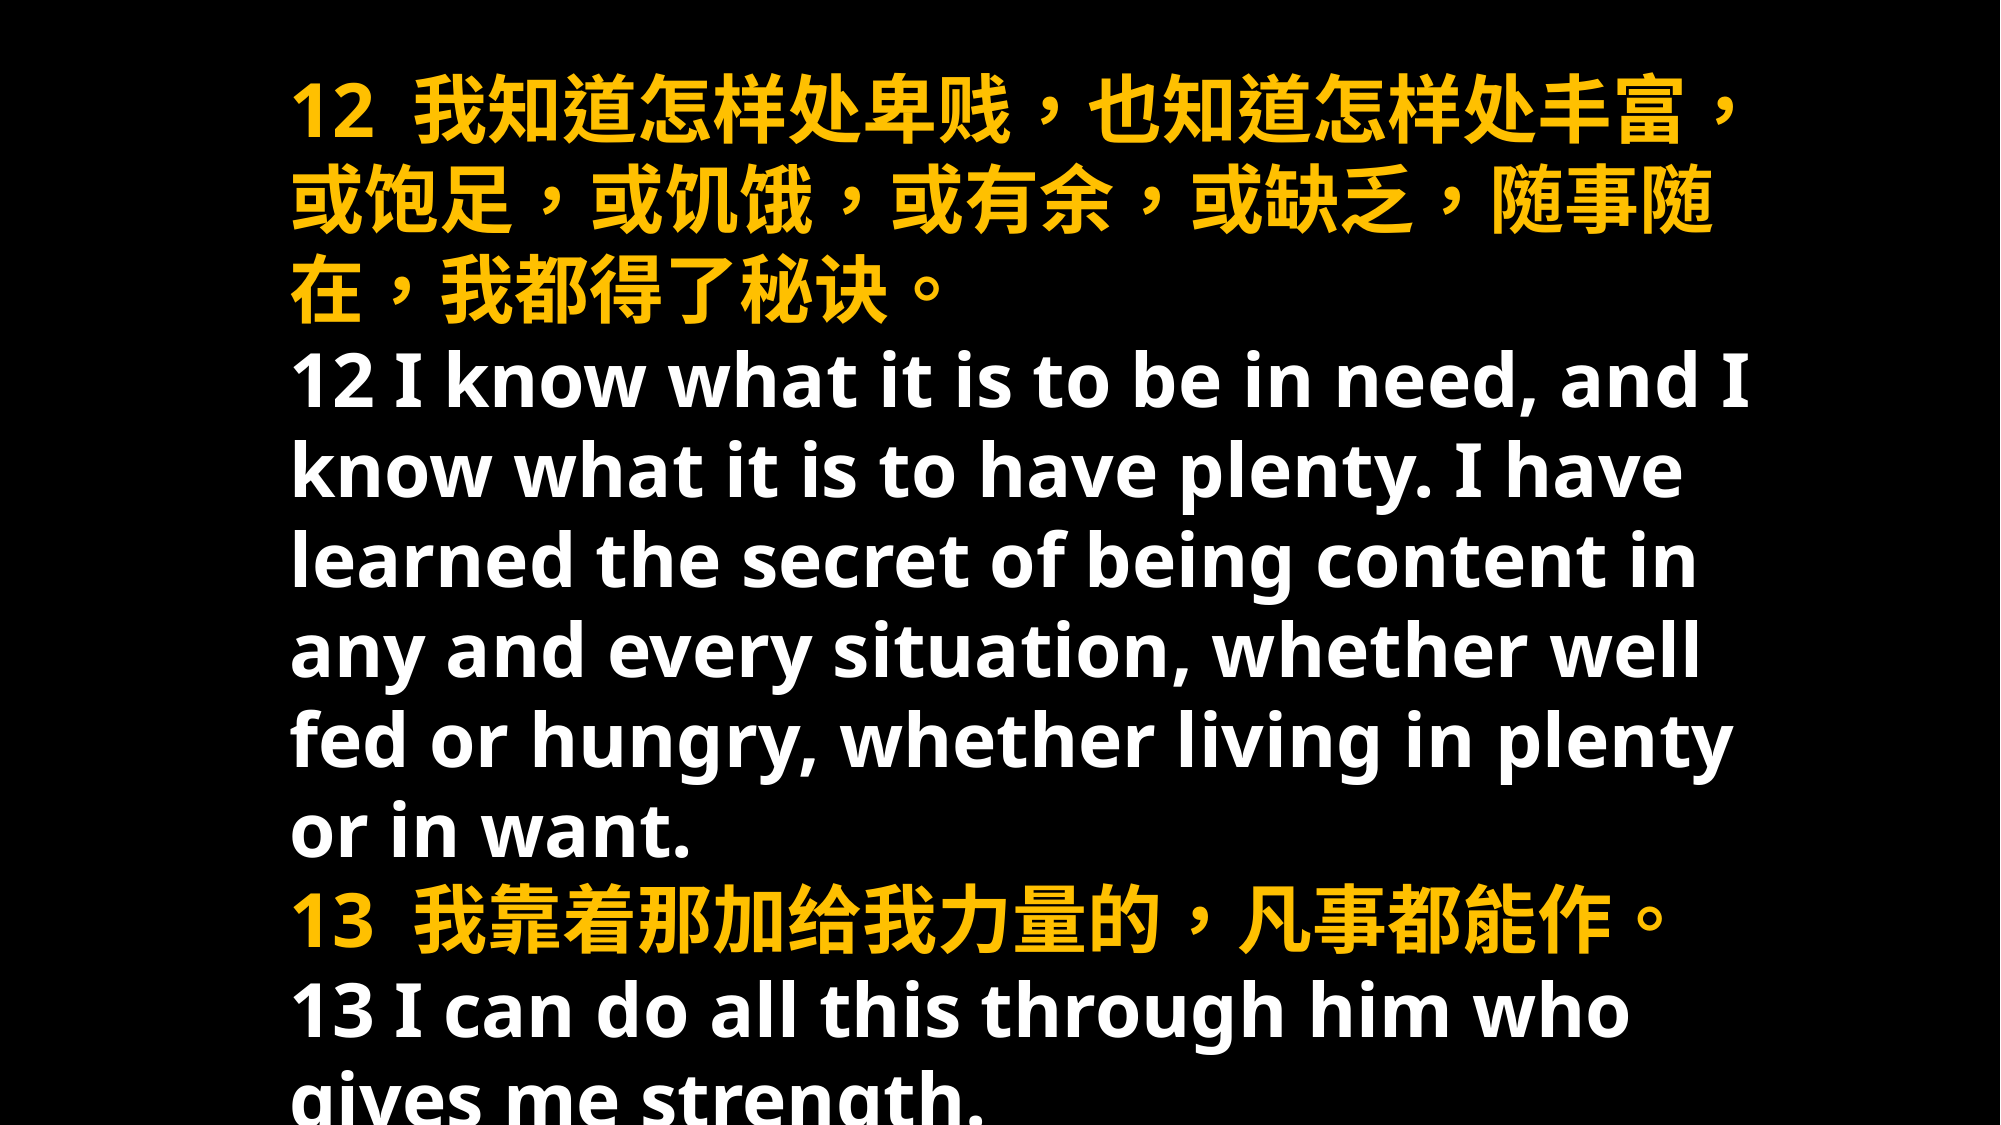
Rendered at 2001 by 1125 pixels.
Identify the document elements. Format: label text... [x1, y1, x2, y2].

text_box 12 我知道怎样处卑贱，也知道怎样处丰富，或饱足，或饥饿，或有余，或缺乏，随事随在，我都得了秘诀。 12 I know what it is to be in need, and I know what it is to have plenty. I have learned the secret of being content in any and every situation, whether well fed or hungry, whether living in plenty or in want. 13 我靠着那加给我力量的，凡事都能作。 13 I can do all this through him who gives me strength. [274, 55, 1782, 1125]
